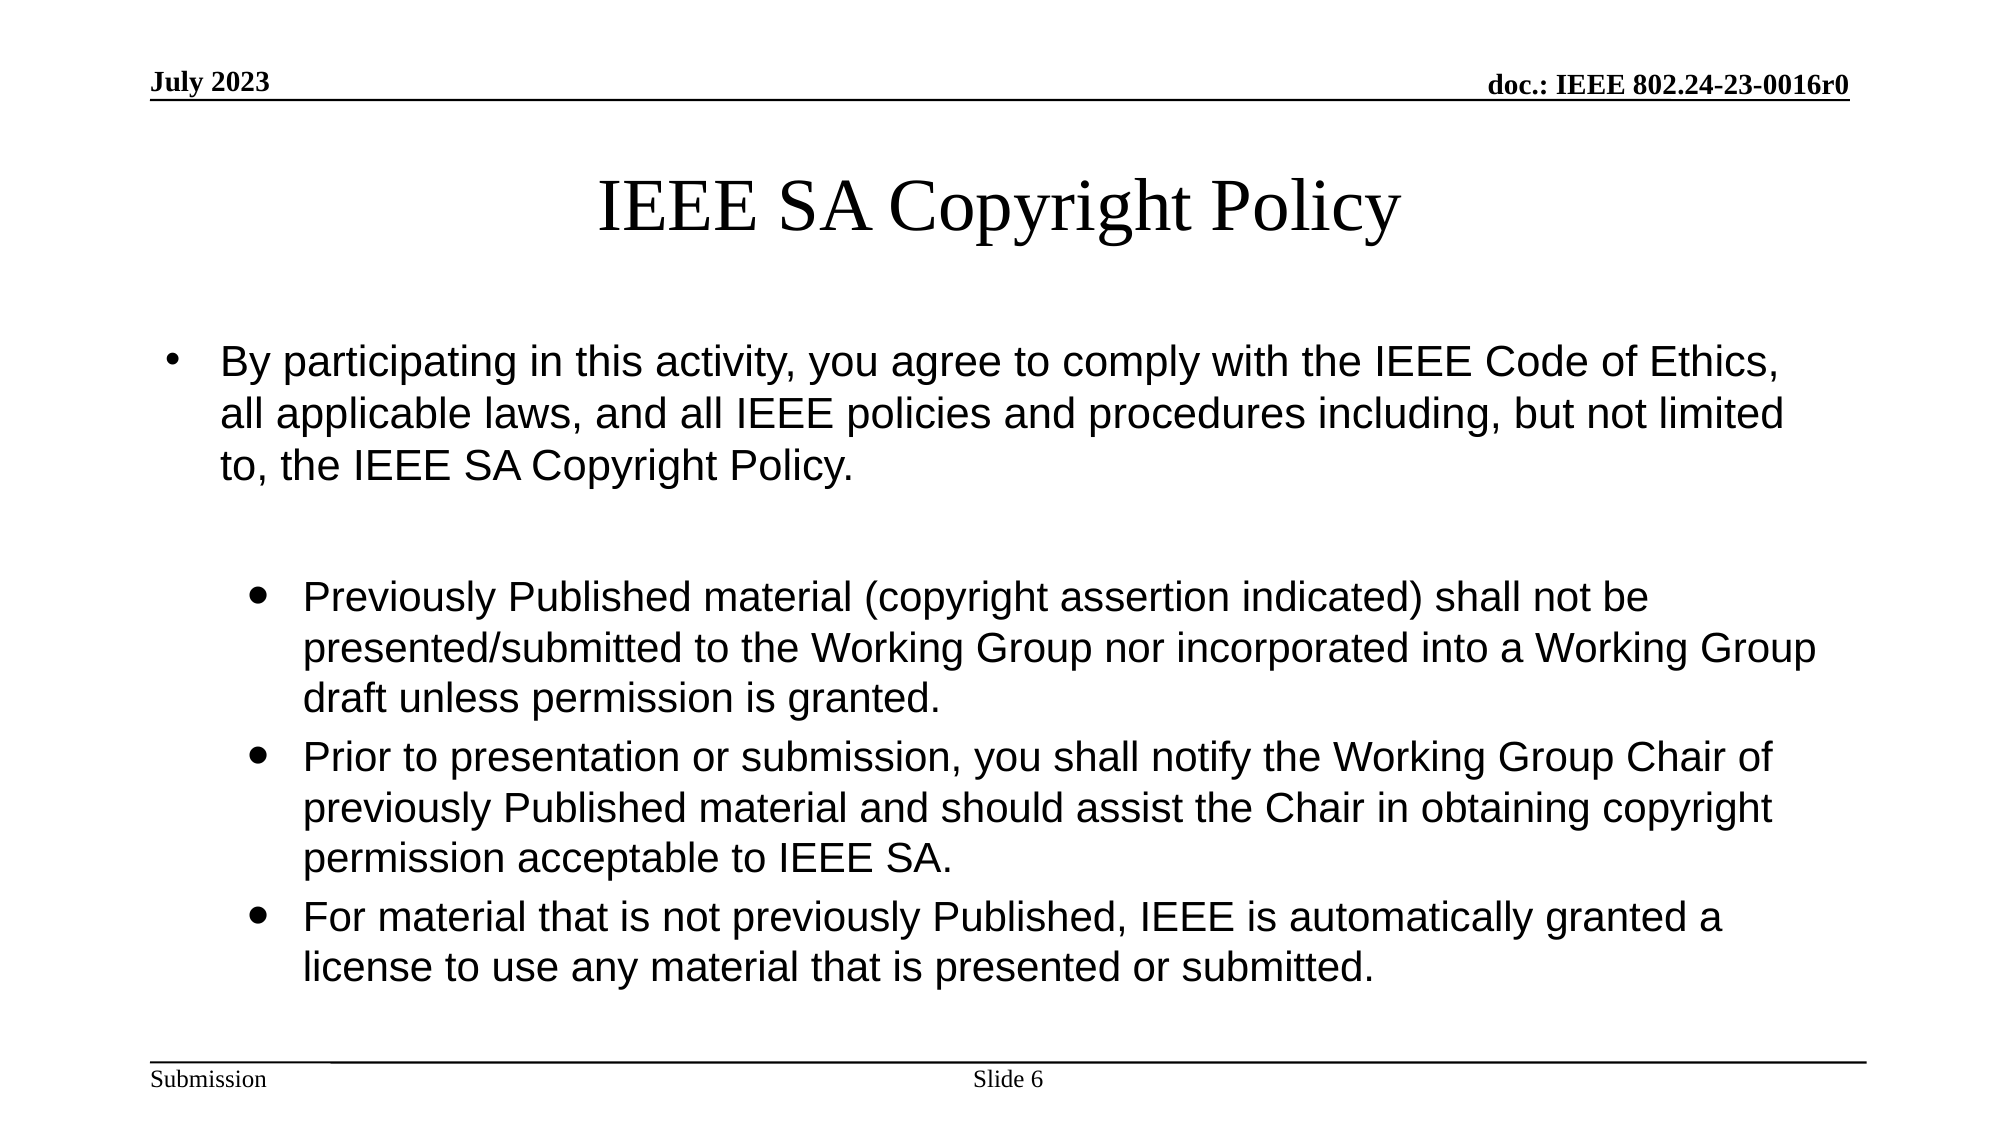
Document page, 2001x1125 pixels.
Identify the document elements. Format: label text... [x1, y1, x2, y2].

slide_number 6 [937, 1062, 1079, 1108]
title IEEE SA Copyright Policy [150, 112, 1850, 288]
list By participating in this activity, you agree to comply with the IEEE Code of Ethics, all applicable laws, and all IEEE policies and procedures including, but not limited to, the IEEE SA Copyright Policy. Previously Published material (copyright assertion indicated) shall not be presented/submitted to the Working Group nor incorporated into a Working Group draft unless permission is granted. Prior to presentation or submission, you shall notify the Working Group Chair of previously Published material and should assist the Chair in obtaining copyright permission acceptable to IEEE SA. For material that is not previously Published, IEEE is automatically granted a license to use any material that is presented or submitted. [150, 324, 1850, 1000]
